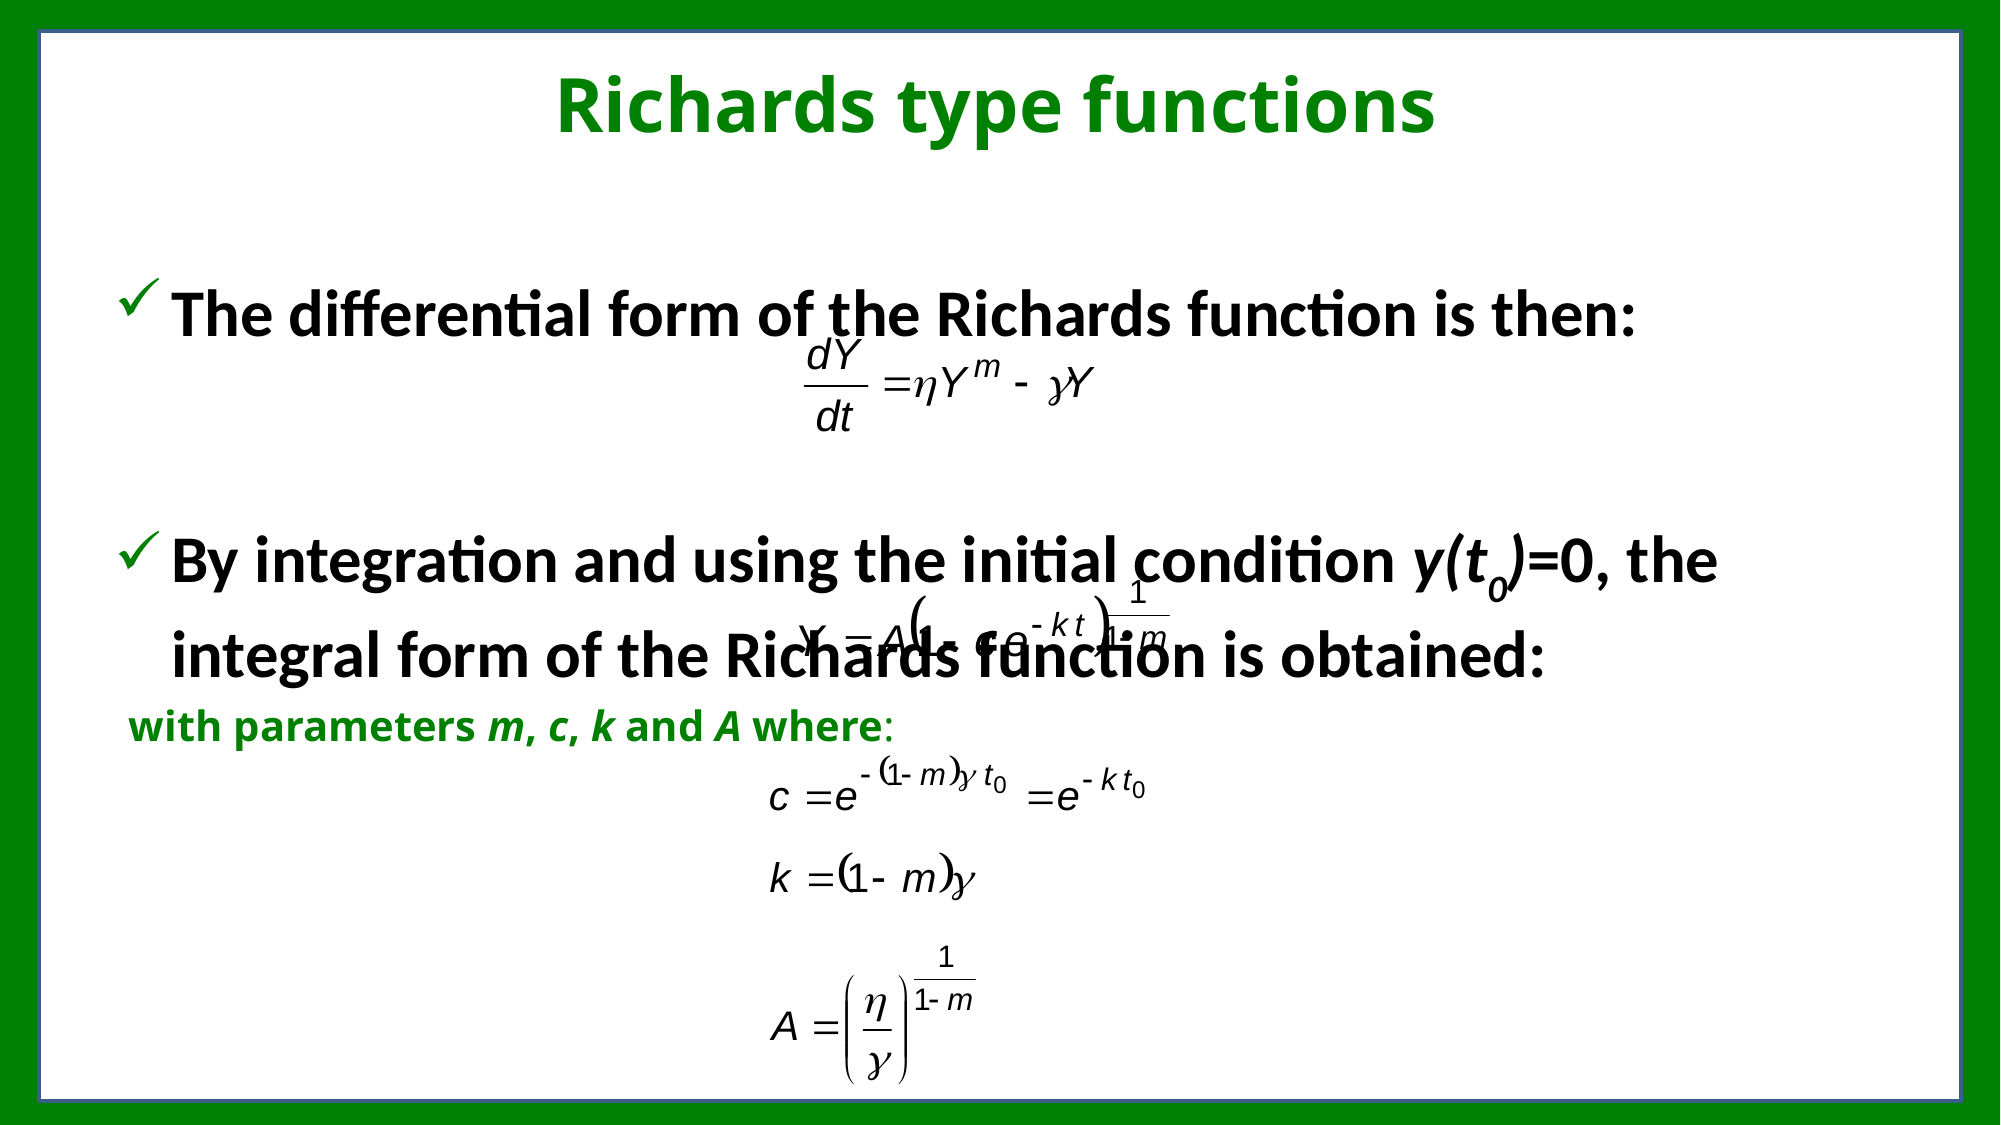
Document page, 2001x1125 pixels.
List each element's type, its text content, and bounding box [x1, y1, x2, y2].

title Richards type functions [39, 45, 1953, 161]
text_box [792, 567, 1178, 676]
list The differential form of the Richards function is then: By integration and using the initial condition y(t0)=0, the integral form of the Richards function is obtained: [99, 262, 1900, 1005]
text_box with parameters m, c, k and A where: [114, 583, 1415, 758]
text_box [797, 327, 1107, 442]
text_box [763, 751, 1155, 1094]
